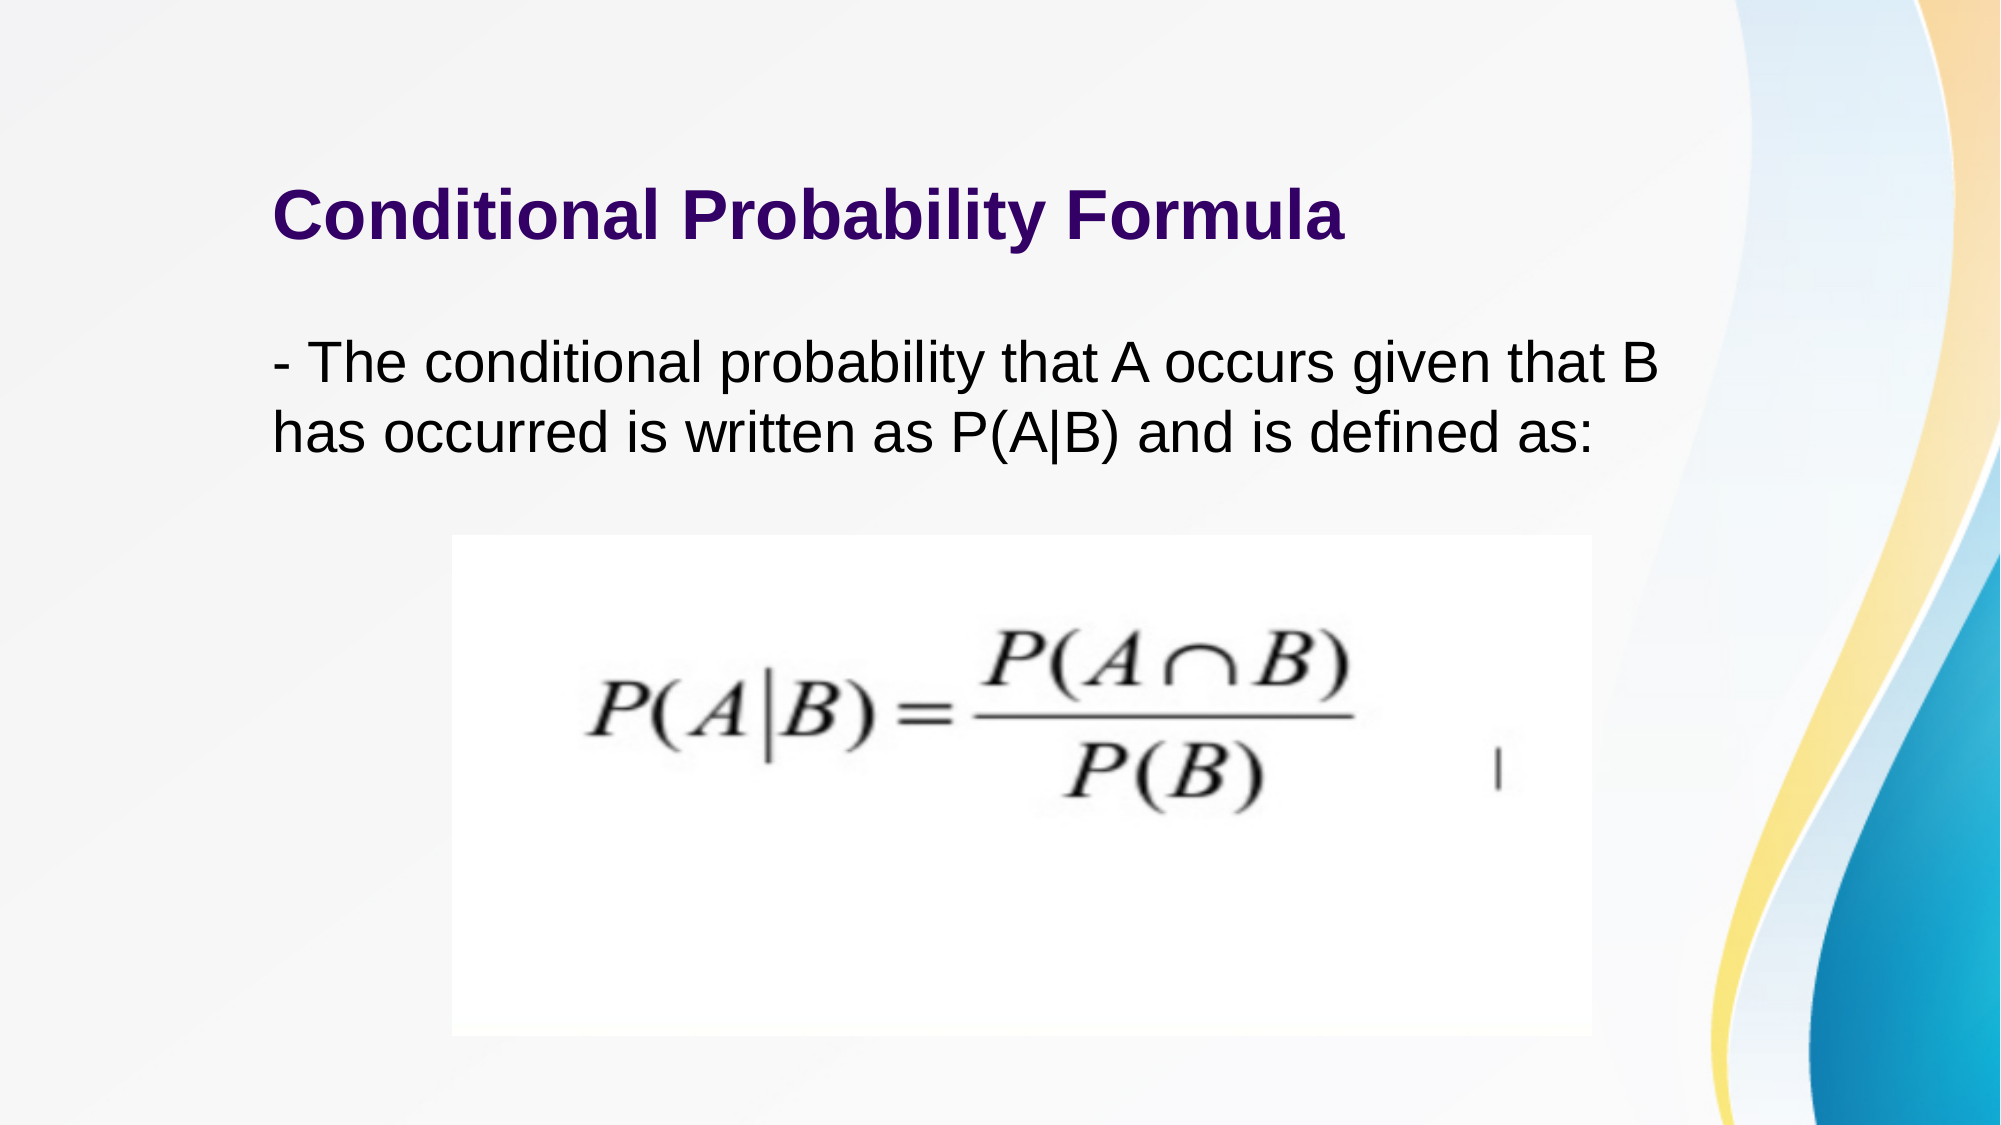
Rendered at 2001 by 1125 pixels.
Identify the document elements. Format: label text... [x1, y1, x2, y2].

picture [0, 0, 2001, 1125]
text_box Conditional Probability Formula - The conditional probability that A occurs given that B has occurred is written as P(A|B) and is defined as: [258, 161, 1738, 472]
